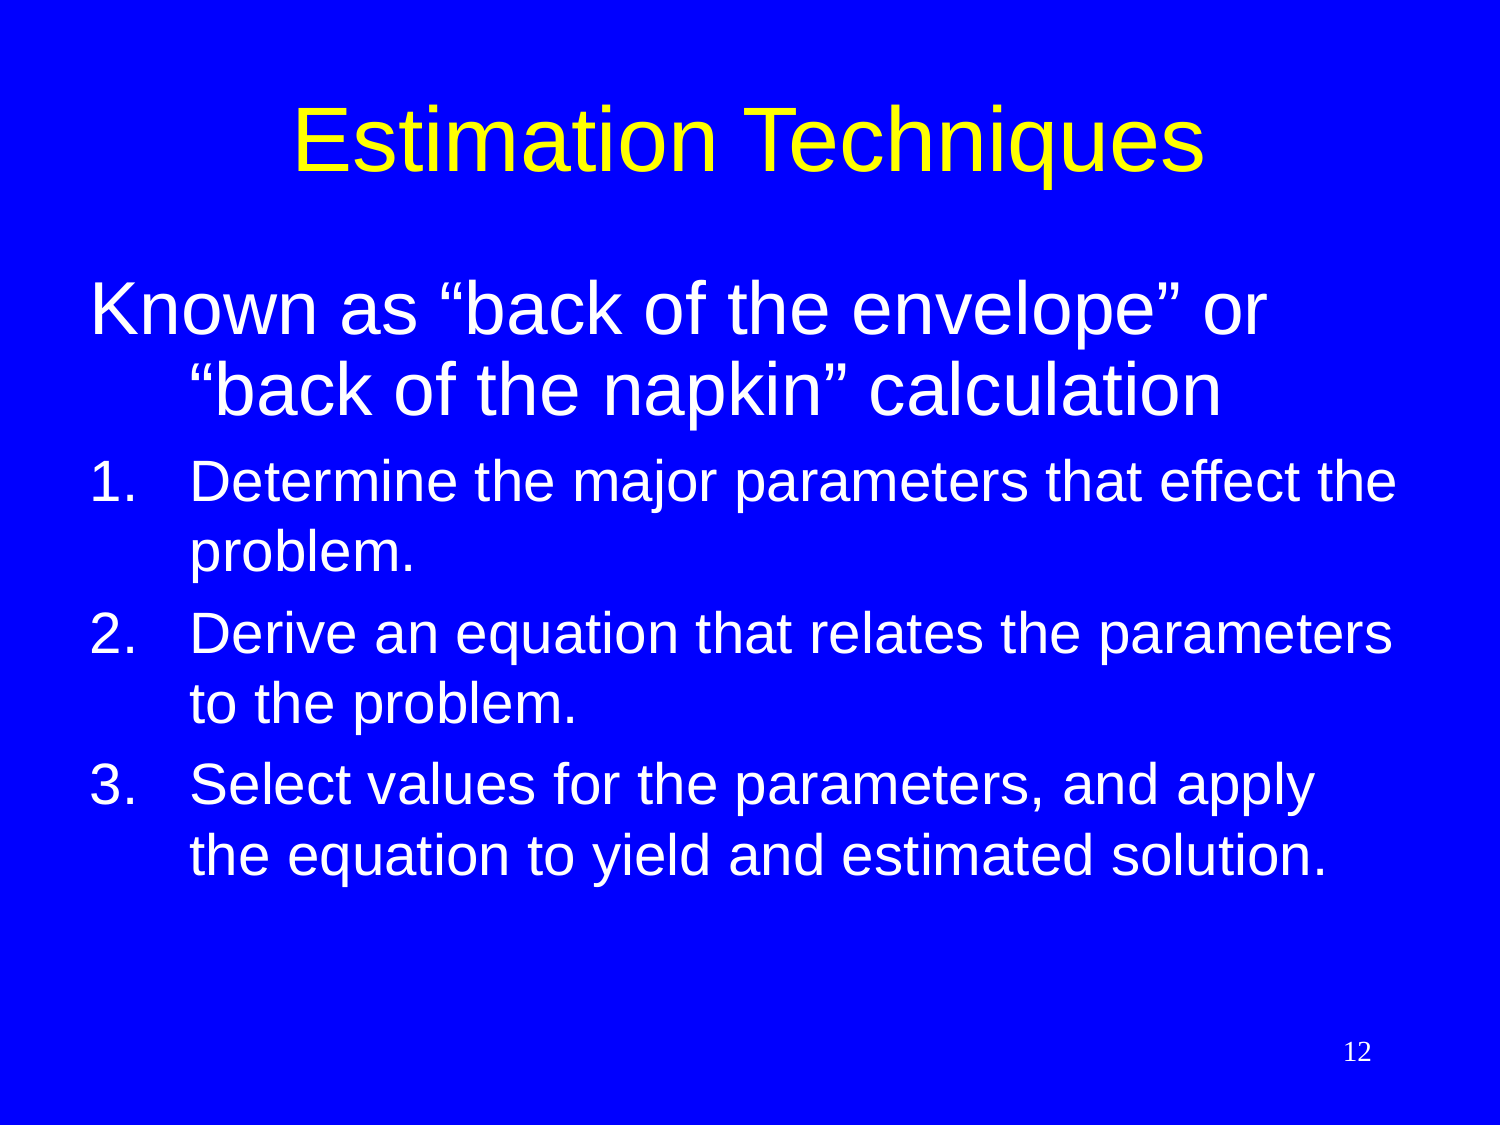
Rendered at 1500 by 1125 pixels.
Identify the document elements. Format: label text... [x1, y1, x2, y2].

list Known as “back of the envelope” or “back of the napkin” calculation Determine the major parameters that effect the problem. Derive an equation that relates the parameters to the problem. Select values for the parameters, and apply the equation to yield and estimated solution. [74, 262, 1425, 1012]
title Estimation Techniques [74, 59, 1425, 210]
slide_number 12 [1074, 1024, 1388, 1101]
